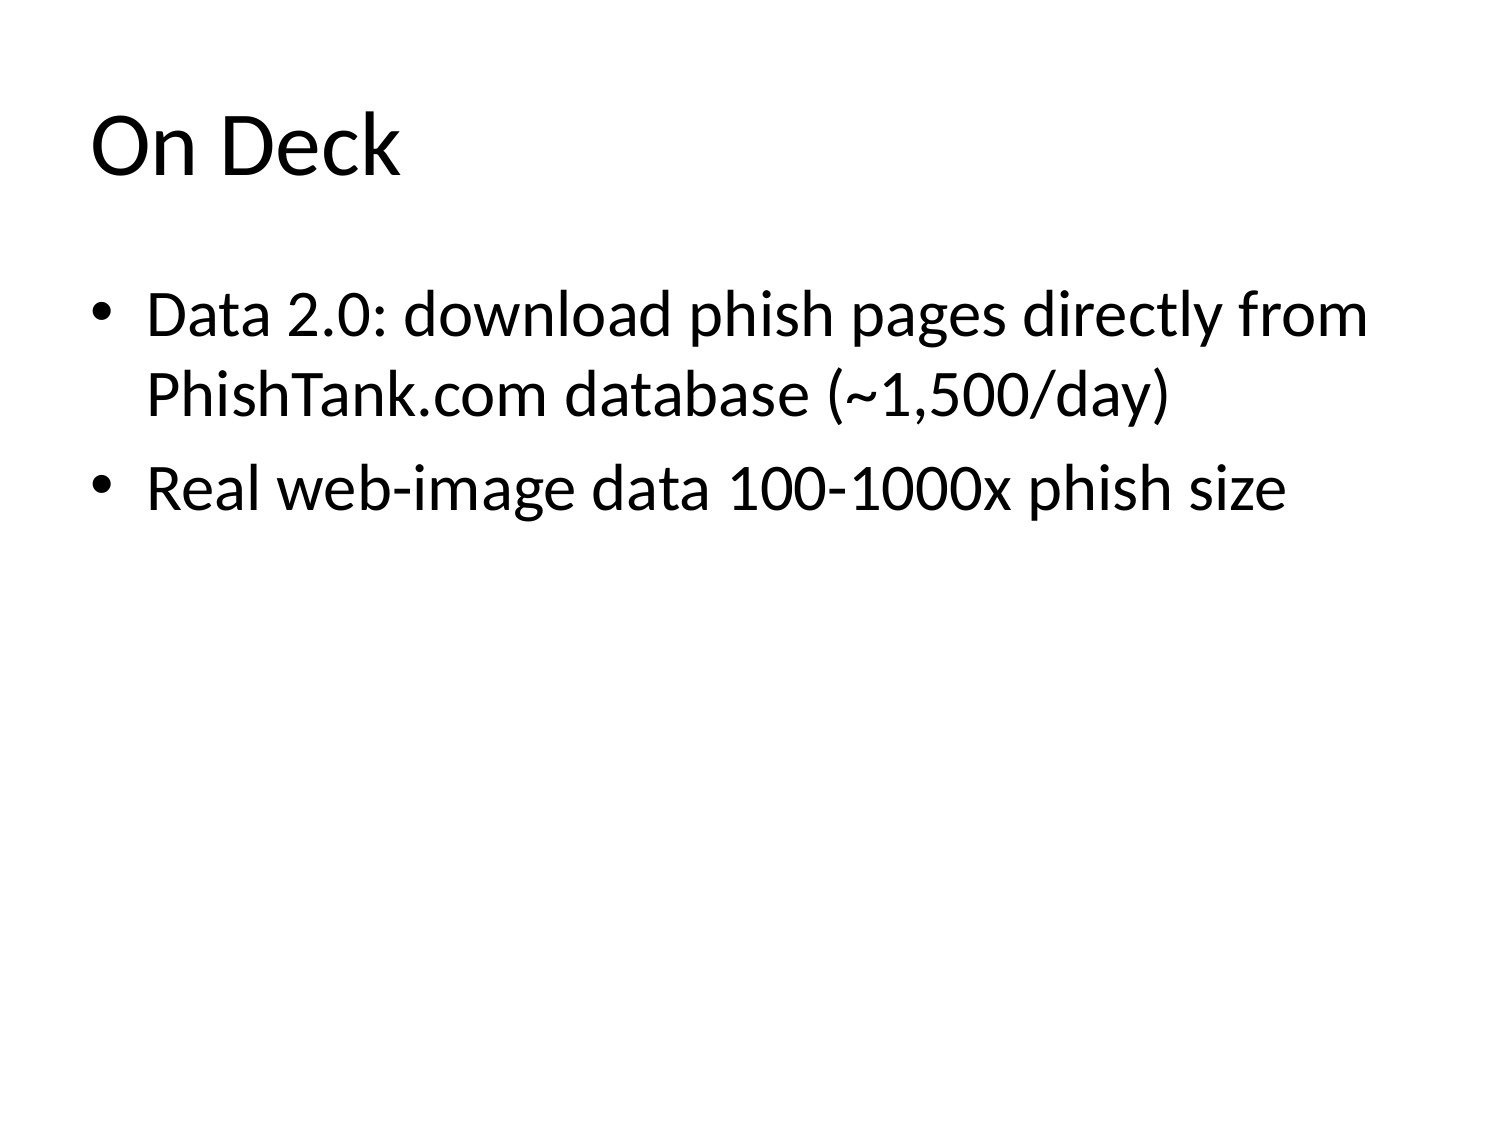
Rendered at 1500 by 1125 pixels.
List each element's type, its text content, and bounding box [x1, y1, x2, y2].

title On Deck [75, 45, 1425, 233]
list Data 2.0: download phish pages directly from PhishTank.com database (~1,500/day) Real web-image data 100-1000x phish size [75, 262, 1425, 1040]
